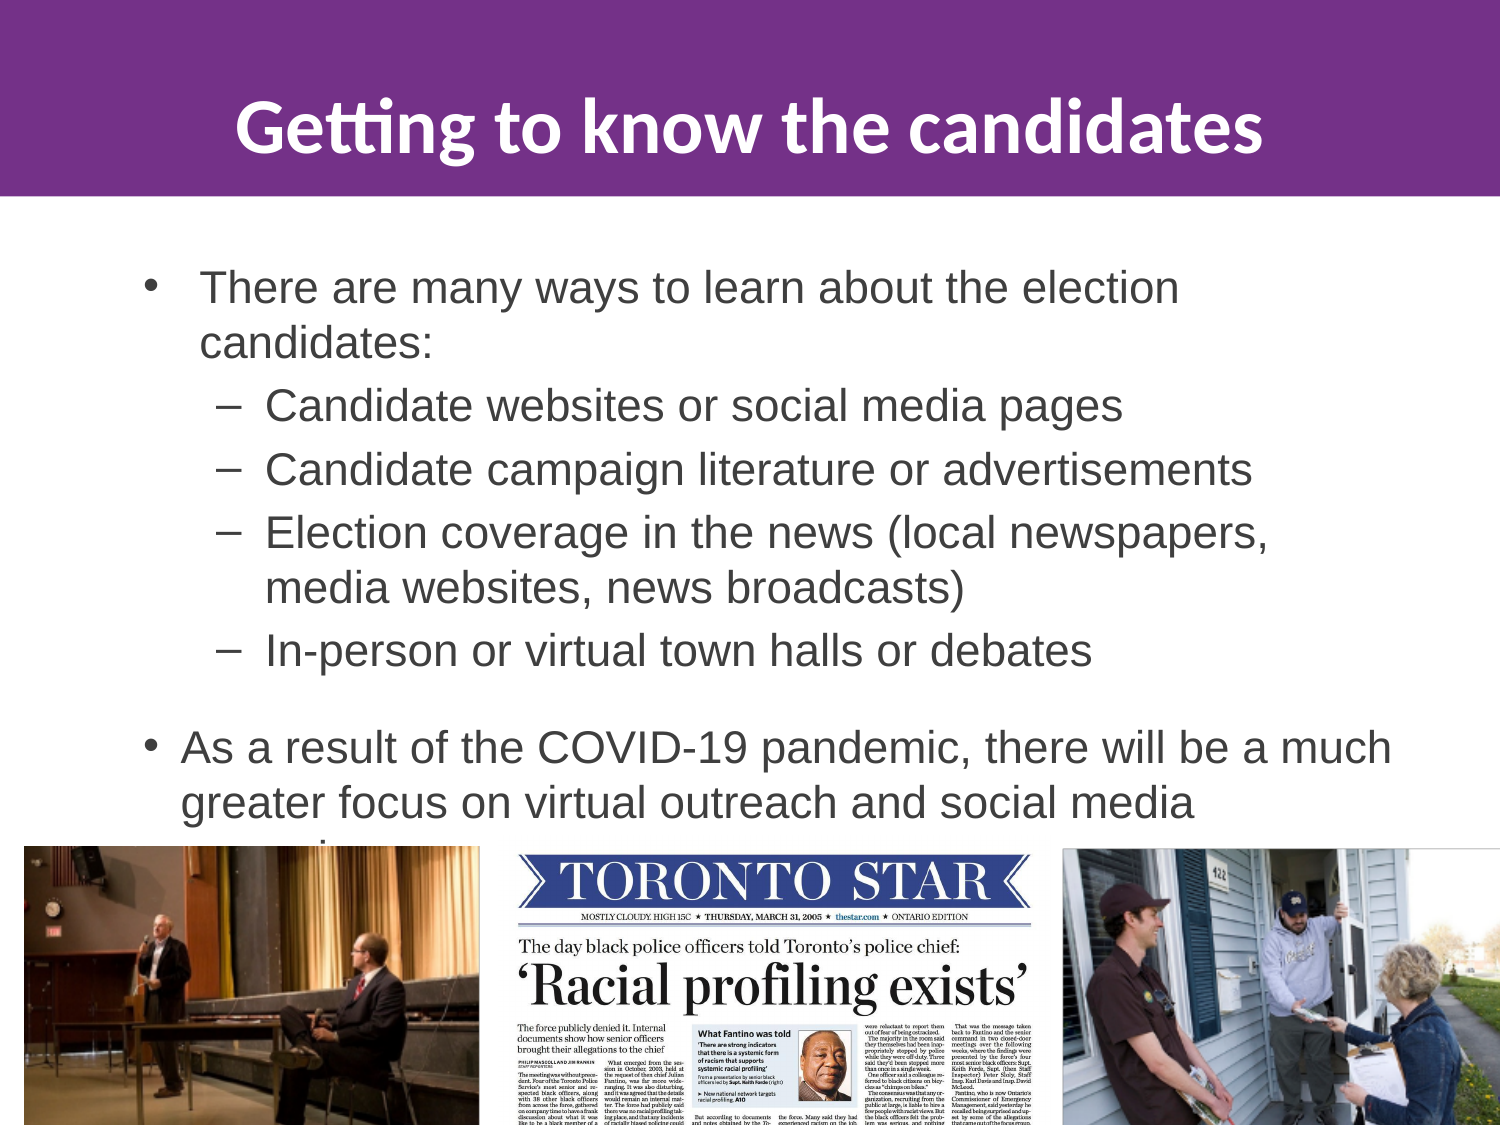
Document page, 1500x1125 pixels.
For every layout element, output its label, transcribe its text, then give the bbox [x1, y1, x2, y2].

picture [24, 835, 1500, 1125]
text_box There are many ways to learn about the election candidates: Candidate websites or social media pages Candidate campaign literature or advertisements Election coverage in the news (local newspapers, media websites, news broadcasts) In-person or virtual town halls or debates As a result of the COVID-19 pandemic, there will be a much greater focus on virtual outreach and social media campaigns. [128, 249, 1422, 845]
text_box Getting to know the candidates [103, 61, 1397, 194]
